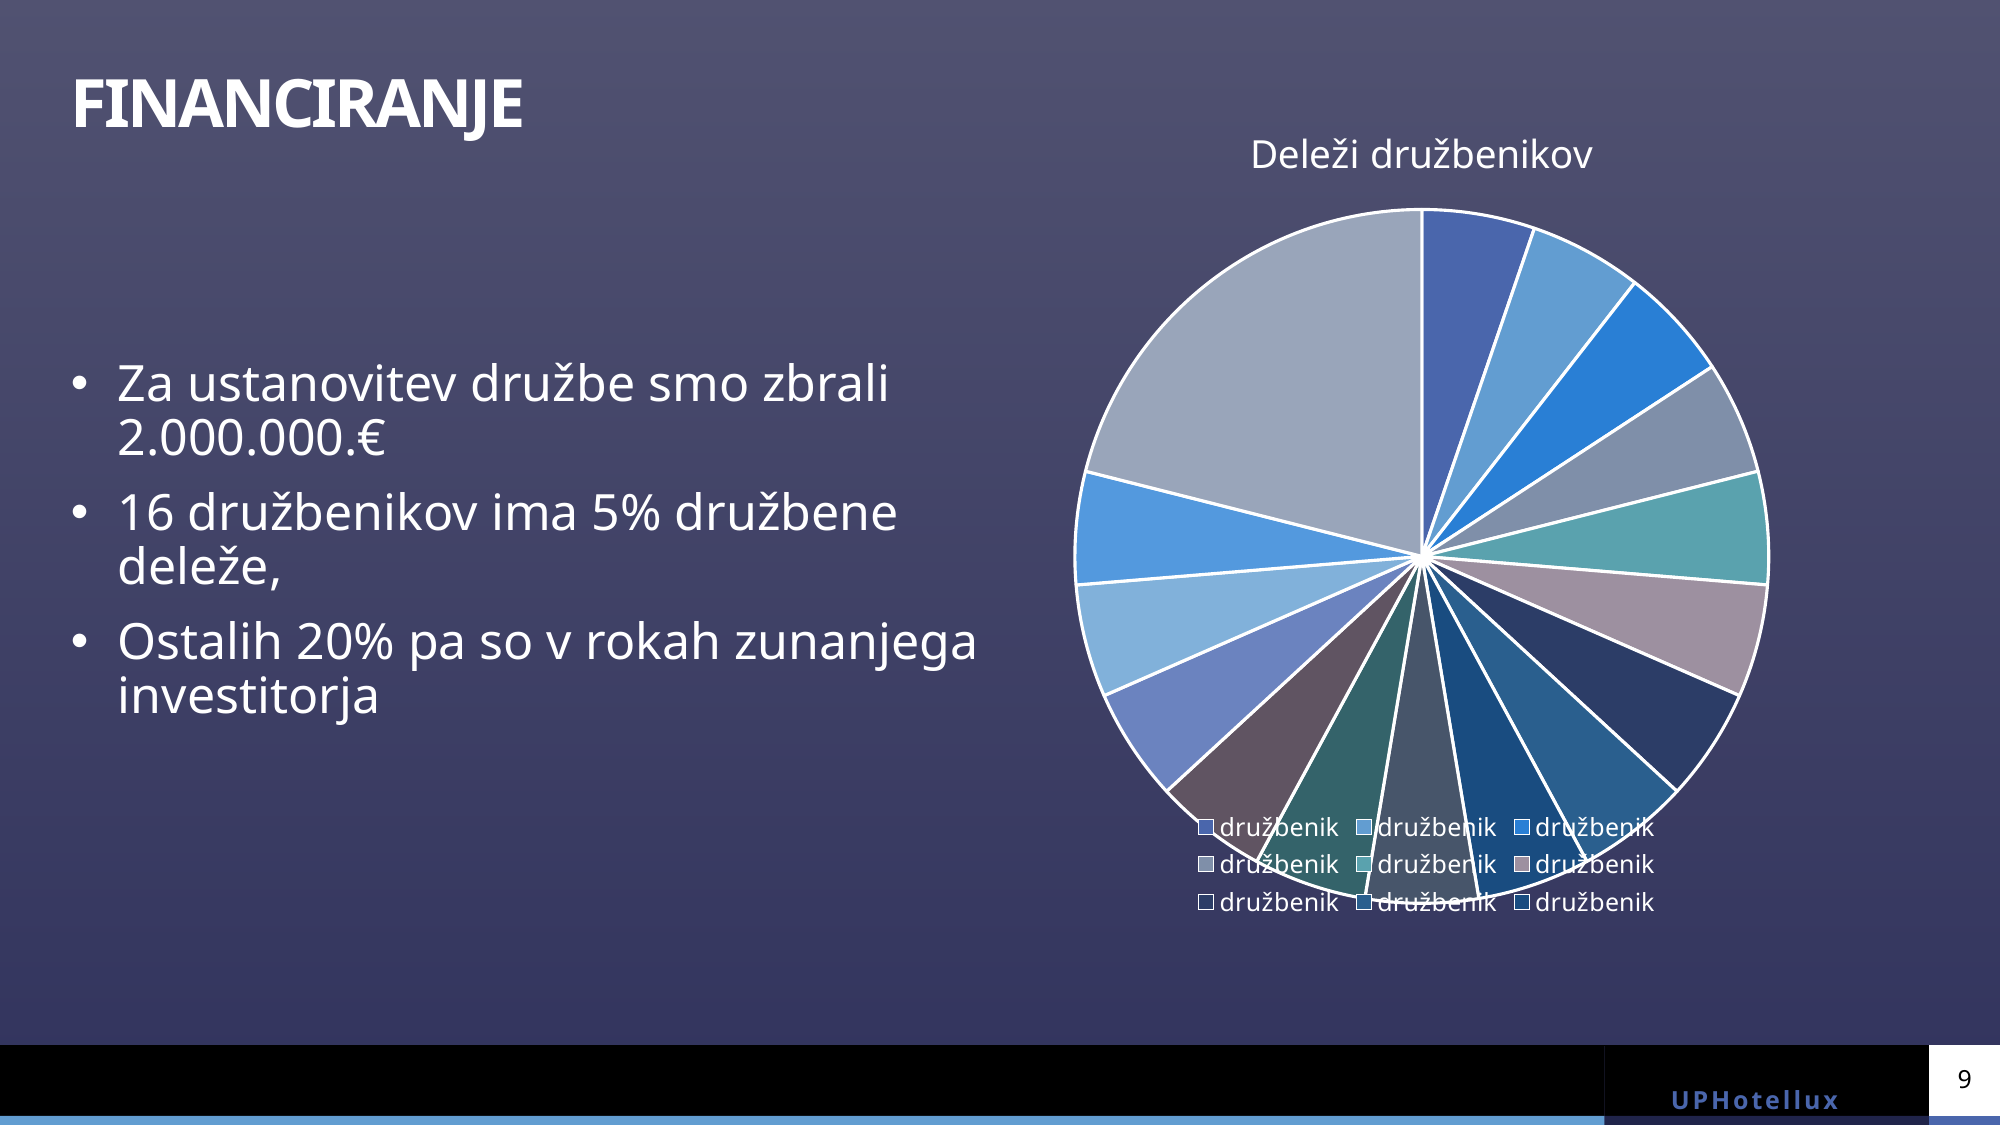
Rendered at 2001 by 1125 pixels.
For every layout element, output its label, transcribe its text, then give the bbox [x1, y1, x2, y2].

slide_number 9 [1929, 1045, 2000, 1116]
title FINANCIRANJE [70, 70, 1930, 142]
chart [1014, 89, 1830, 979]
list Za ustanovitev družbe smo zbrali 2.000.000.€ 16 družbenikov ima 5% družbene deleže, Ostalih 20% pa so v rokah zunanjega investitorja [70, 358, 980, 963]
